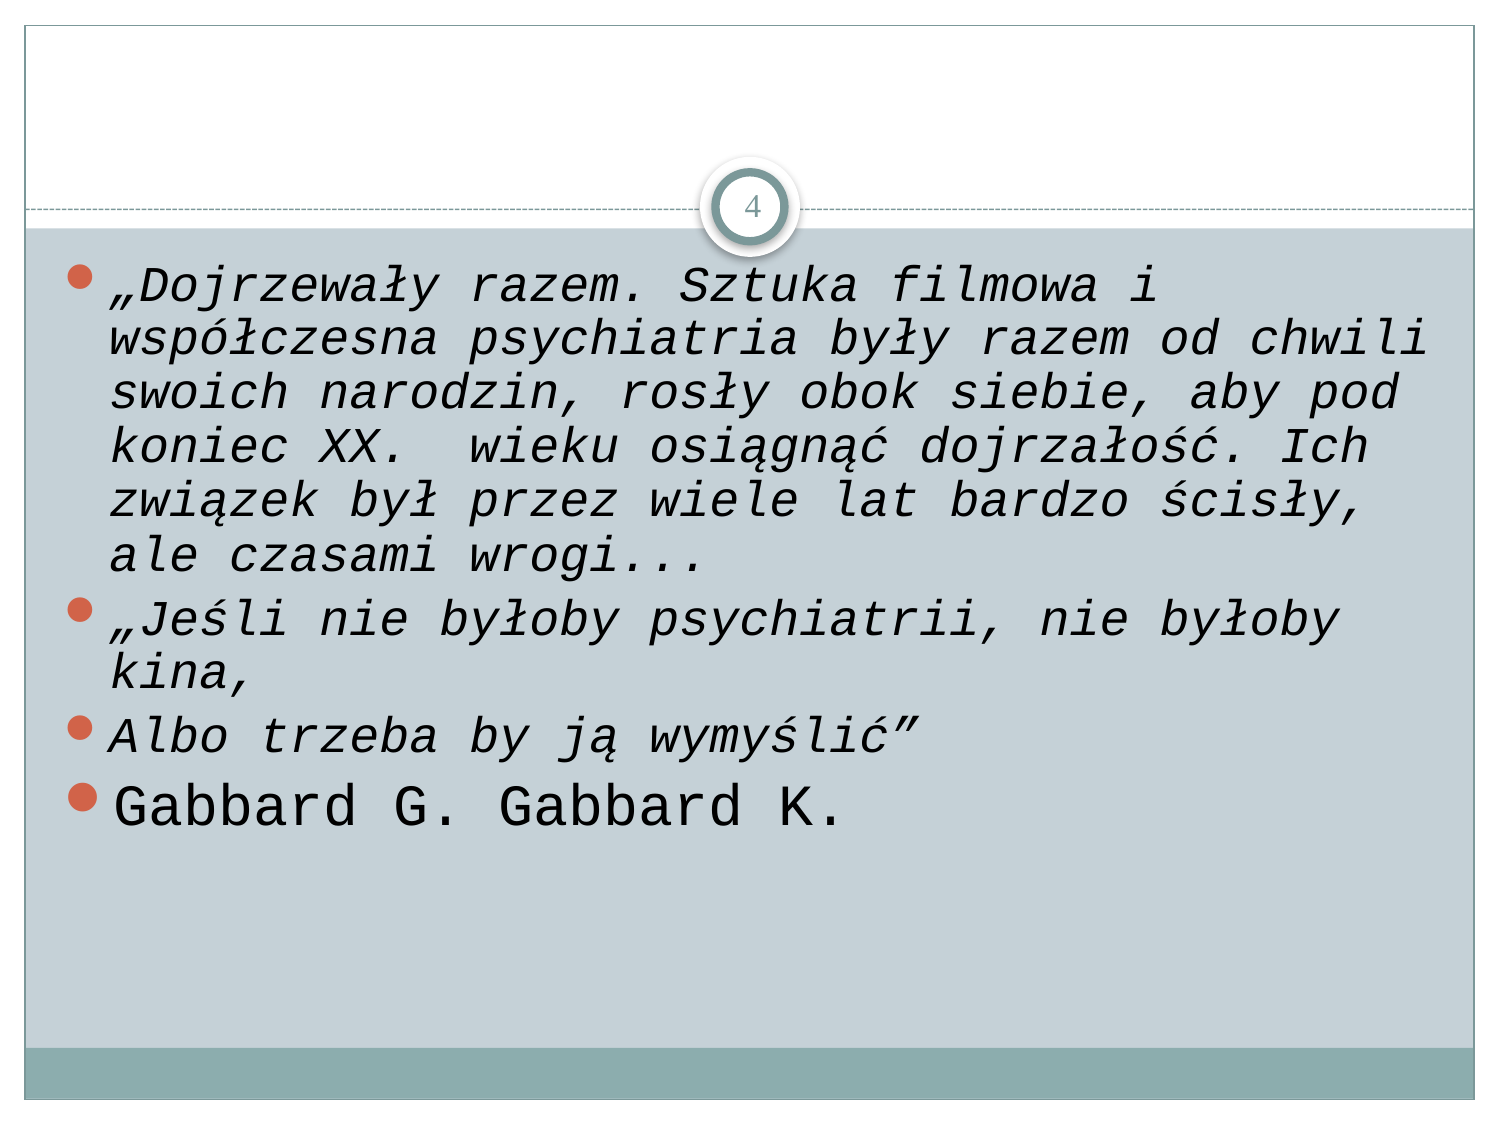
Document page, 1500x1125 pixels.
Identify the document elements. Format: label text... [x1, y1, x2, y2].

slide_number 4 [715, 168, 791, 241]
list „Dojrzewały razem. Sztuka filmowa i współczesna psychiatria były razem od chwili swoich narodzin, rosły obok siebie, aby pod koniec XX. wieku osiągnąć dojrzałość. Ich związek był przez wiele lat bardzo ścisły, ale czasami wrogi... „Jeśli nie byłoby psychiatrii, nie byłoby kina, Albo trzeba by ją wymyślić” Gabbard G. Gabbard K. [49, 250, 1445, 1001]
